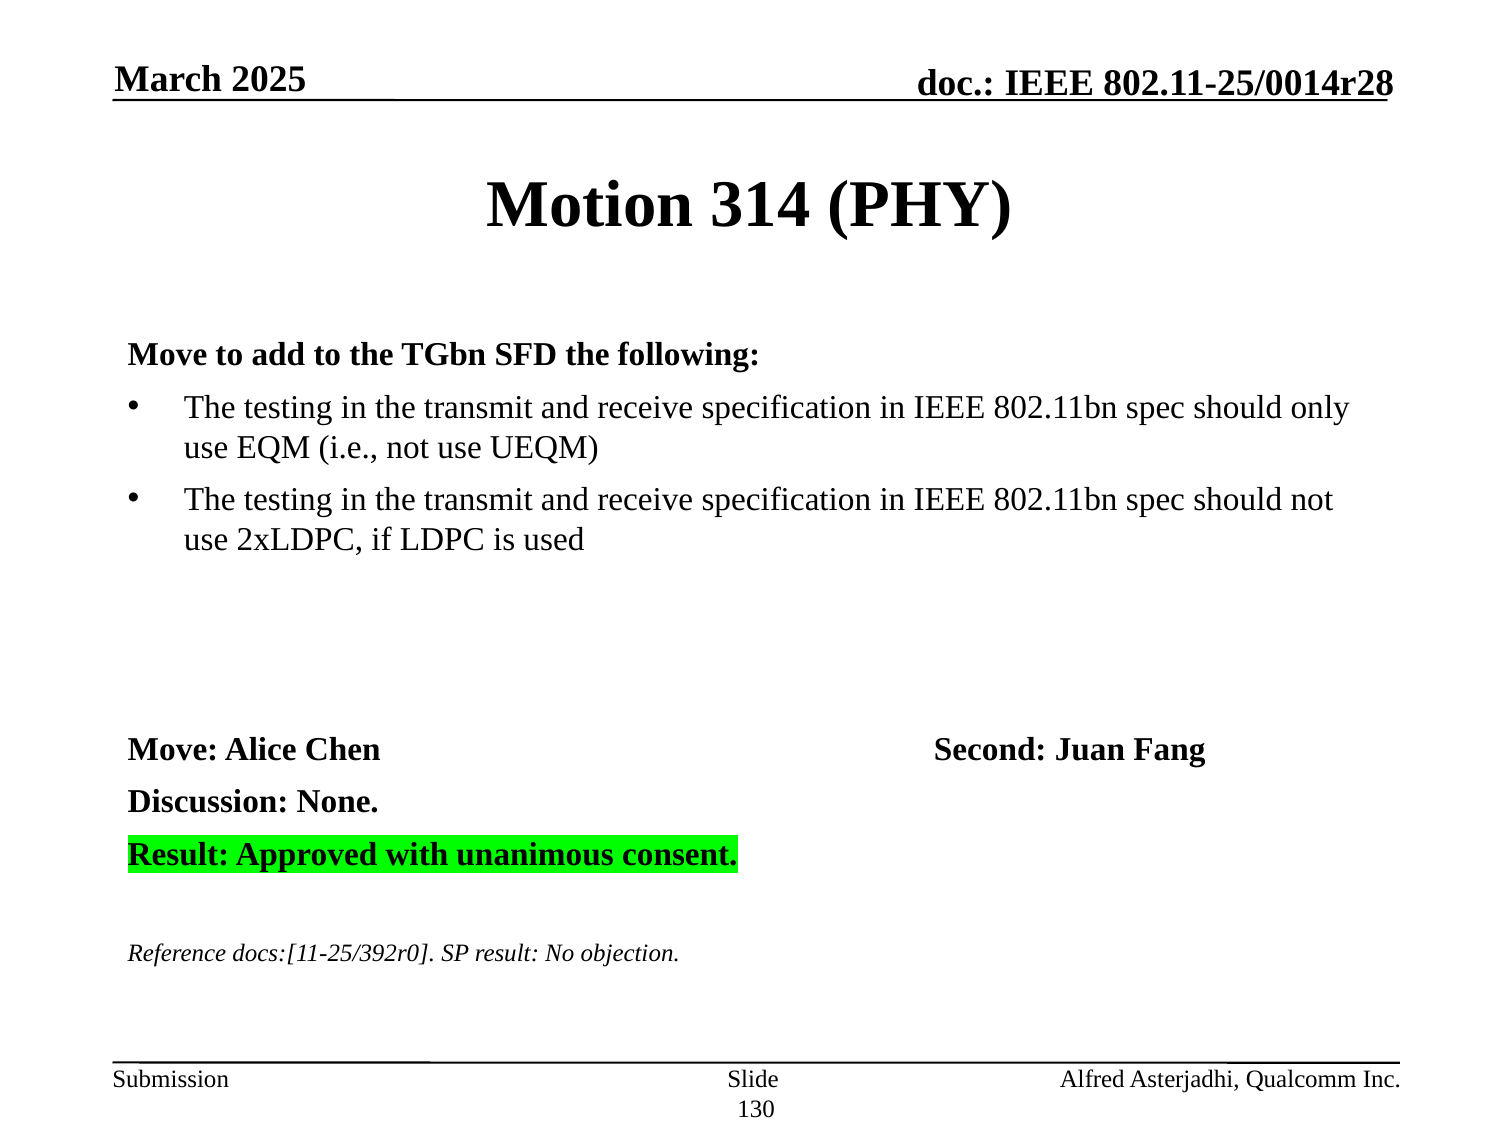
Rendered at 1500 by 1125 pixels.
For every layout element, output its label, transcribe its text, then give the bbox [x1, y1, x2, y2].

footer Alfred Asterjadhi, Qualcomm Inc. [878, 1061, 1402, 1093]
title Motion 314 (PHY) [112, 112, 1388, 288]
slide_number Slide 130 [712, 1061, 800, 1123]
list Move to add to the TGbn SFD the following: The testing in the transmit and receive specification in IEEE 802.11bn spec should only use EQM (i.e., not use UEQM) The testing in the transmit and receive specification in IEEE 802.11bn spec should not use 2xLDPC, if LDPC is used Move: Alice Chen Second: Juan Fang Discussion: None. Result: Approved with unanimous consent. Reference docs:[11-25/392r0]. SP result: No objection. [112, 324, 1388, 1000]
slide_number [114, 54, 423, 100]
